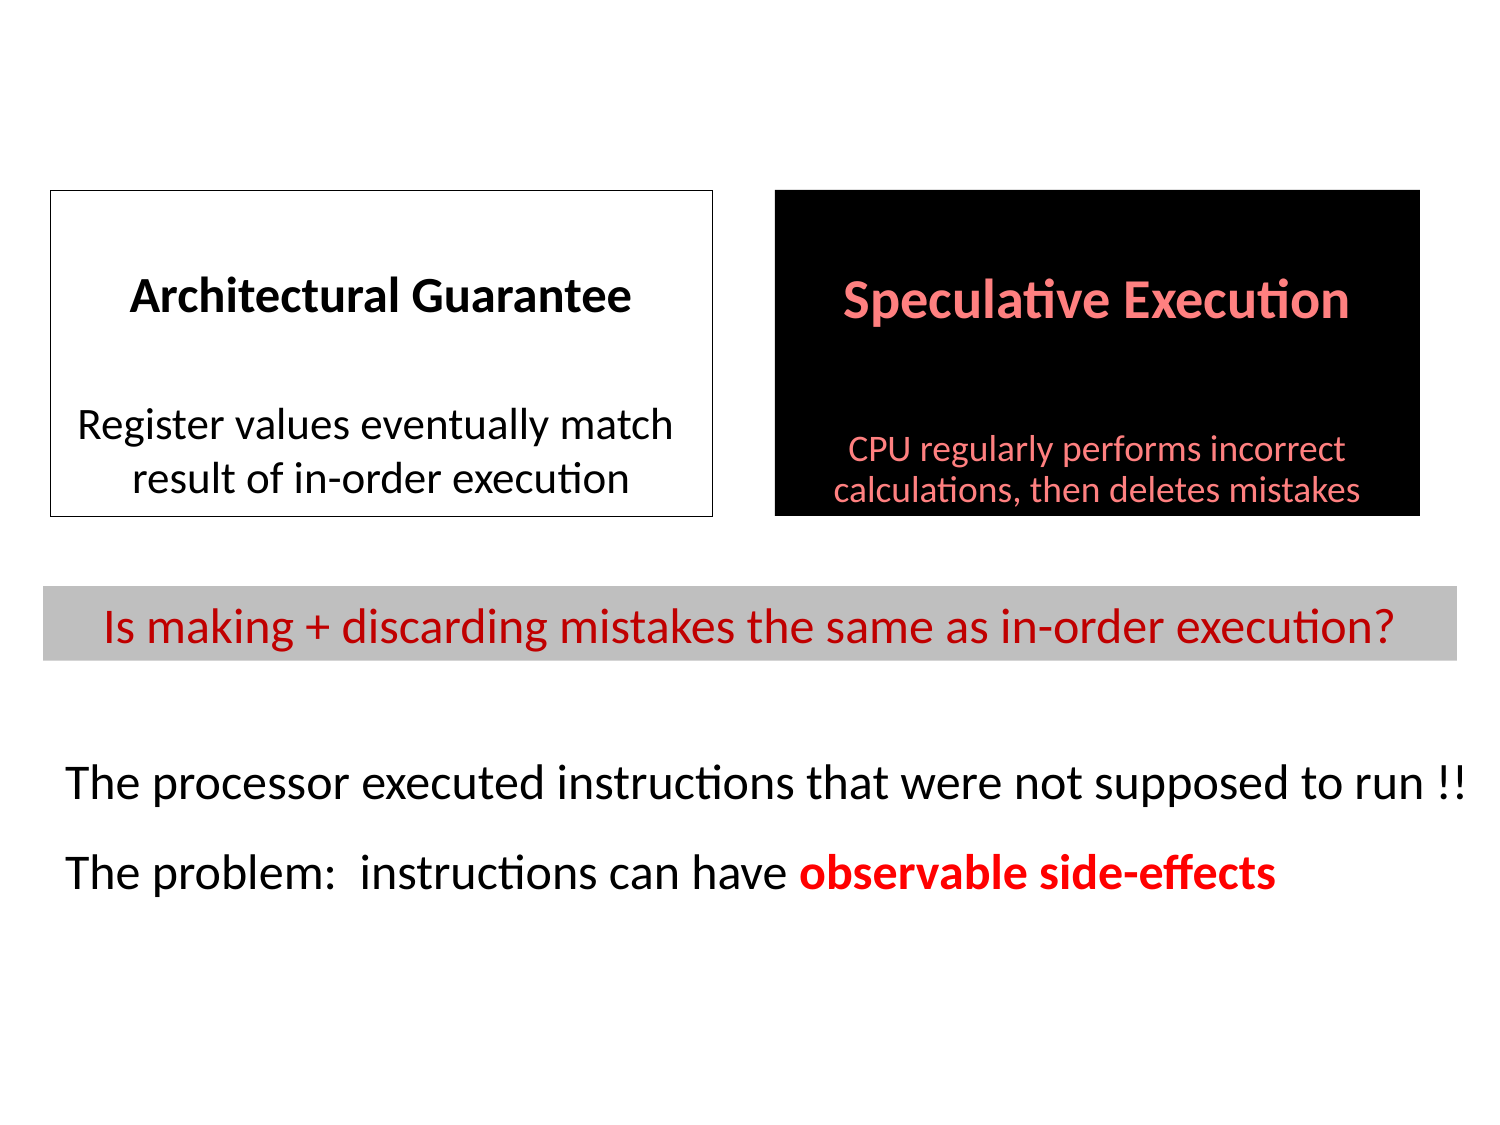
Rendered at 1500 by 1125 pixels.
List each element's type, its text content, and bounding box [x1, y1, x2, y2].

text_box Is making + discarding mistakes the same as in-order execution? [43, 586, 1457, 661]
list Architectural Guarantee Register values eventually match result of in-order execution [50, 190, 713, 517]
text_box The processor executed instructions that were not supposed to run !! The problem: instructions can have observable side-effects [50, 712, 1484, 908]
text_box Speculative Execution CPU regularly performs incorrect calculations, then deletes mistakes [774, 189, 1420, 516]
